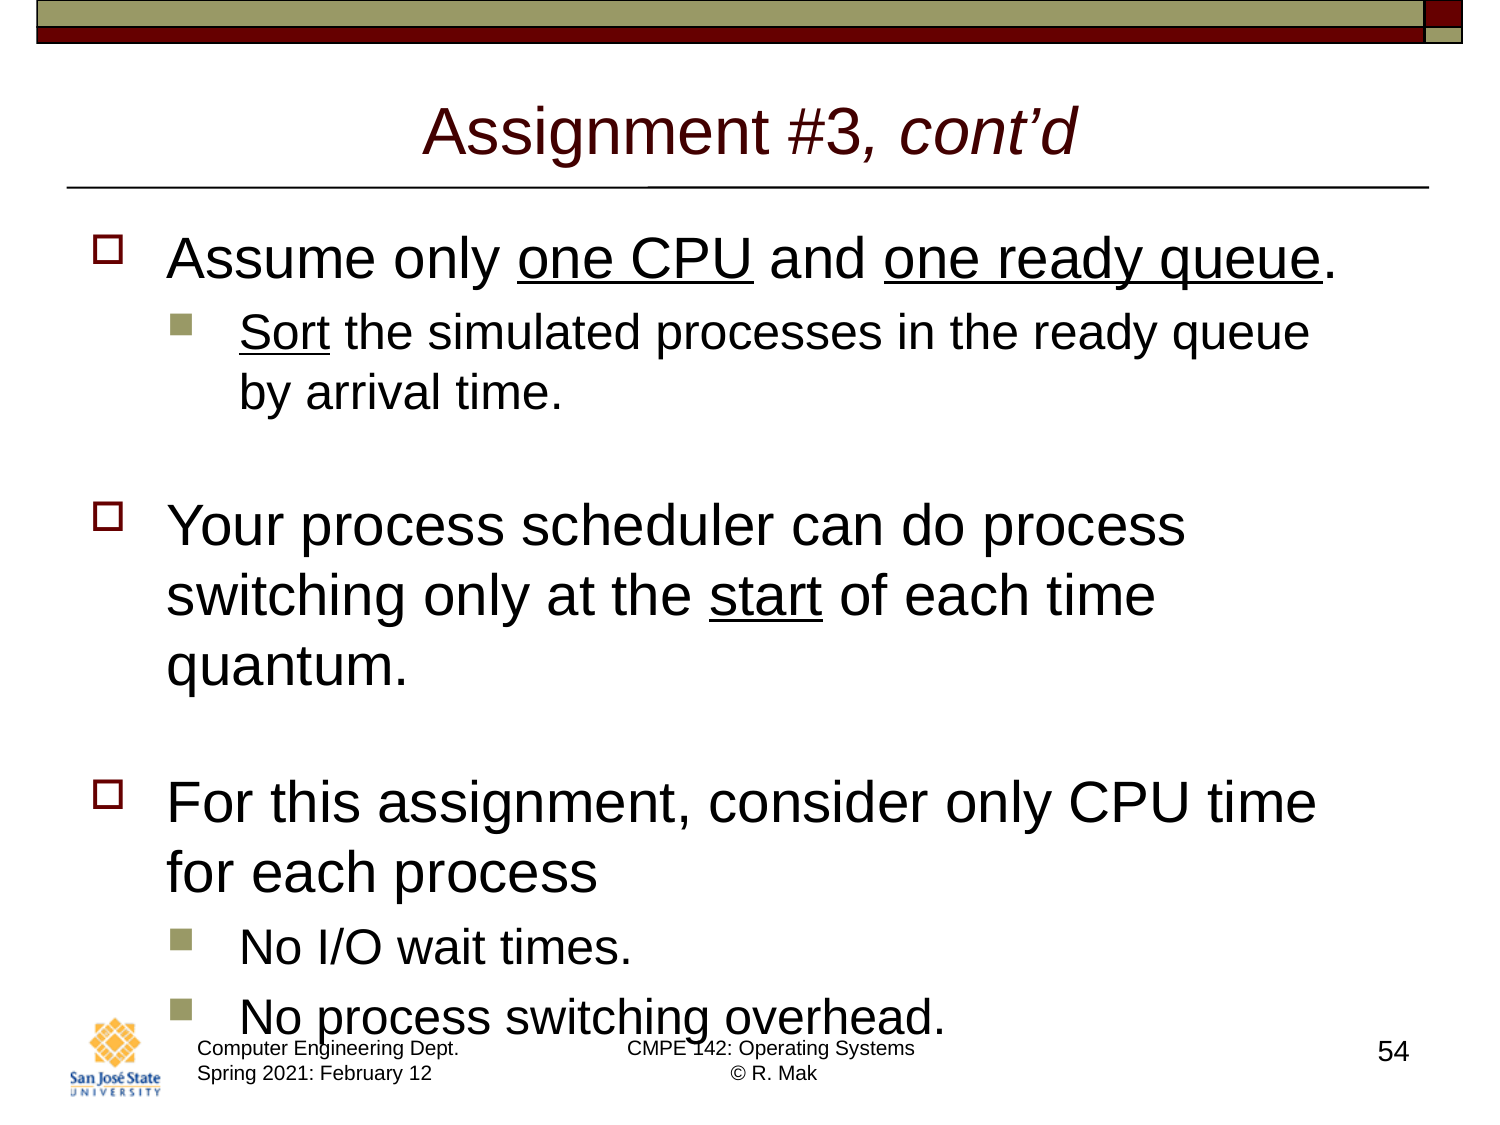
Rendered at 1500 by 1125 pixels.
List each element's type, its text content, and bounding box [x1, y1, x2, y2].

slide_number 54 [1305, 1025, 1425, 1100]
list Assume only one CPU and one ready queue. Sort the simulated processes in the ready queue by arrival time. Your process scheduler can do process switching only at the start of each time quantum. For this assignment, consider only CPU time for each process No I/O wait times. No process switching overhead. [75, 212, 1425, 998]
title Assignment #3, cont’d [75, 67, 1425, 175]
picture [60, 1012, 166, 1112]
